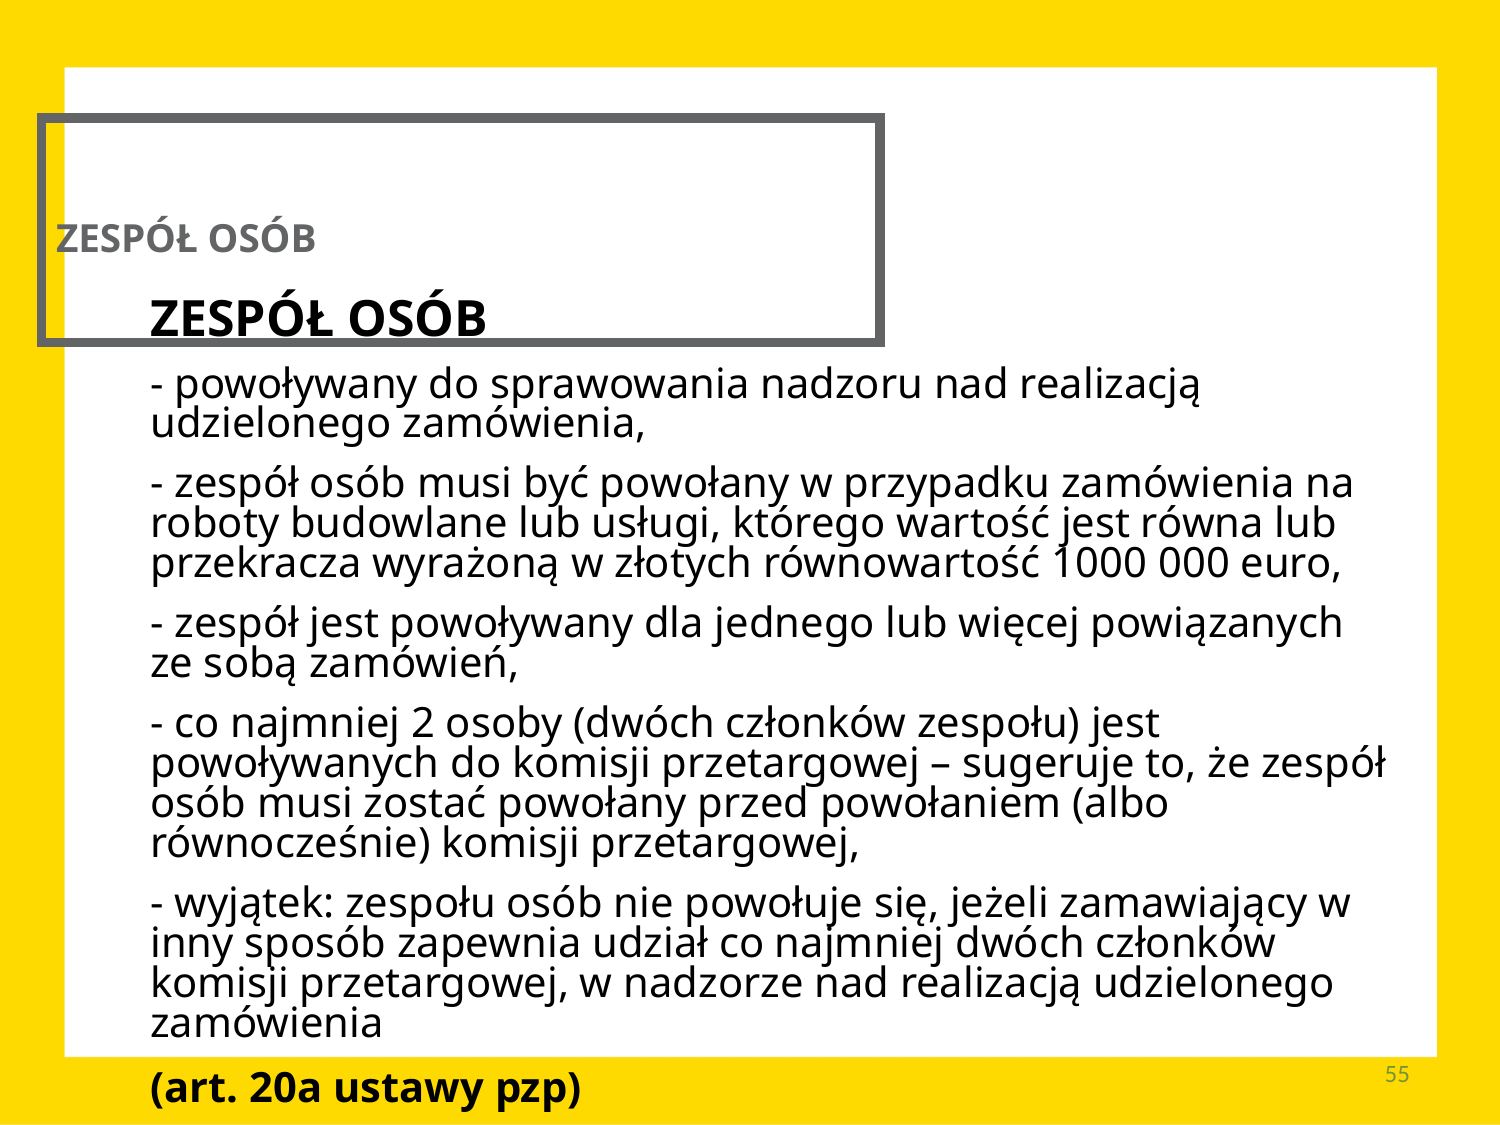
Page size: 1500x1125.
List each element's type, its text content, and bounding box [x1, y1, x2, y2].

slide_number 55 [1074, 1042, 1425, 1103]
picture [0, 0, 1500, 1125]
text_box ZESPÓŁ OSÓB - powoływany do sprawowania nadzoru nad realizacją udzielonego zamówienia, - zespół osób musi być powołany w przypadku zamówienia na roboty budowlane lub usługi, którego wartość jest równa lub przekracza wyrażoną w złotych równowartość 1000 000 euro, - zespół jest powoływany dla jednego lub więcej powiązanych ze sobą zamówień, - co najmniej 2 osoby (dwóch członków zespołu) jest powoływanych do komisji przetargowej – sugeruje to, że zespół osób musi zostać powołany przed powołaniem (albo równocześnie) komisji przetargowej, - wyjątek: zespołu osób nie powołuje się, jeżeli zamawiający w inny sposób zapewnia udział co najmniej dwóch członków komisji przetargowej, w nadzorze nad realizacją udzielonego zamówienia (art. 20a ustawy pzp) [135, 290, 1412, 1118]
text_box ZESPÓŁ OSÓB [41, 118, 880, 343]
